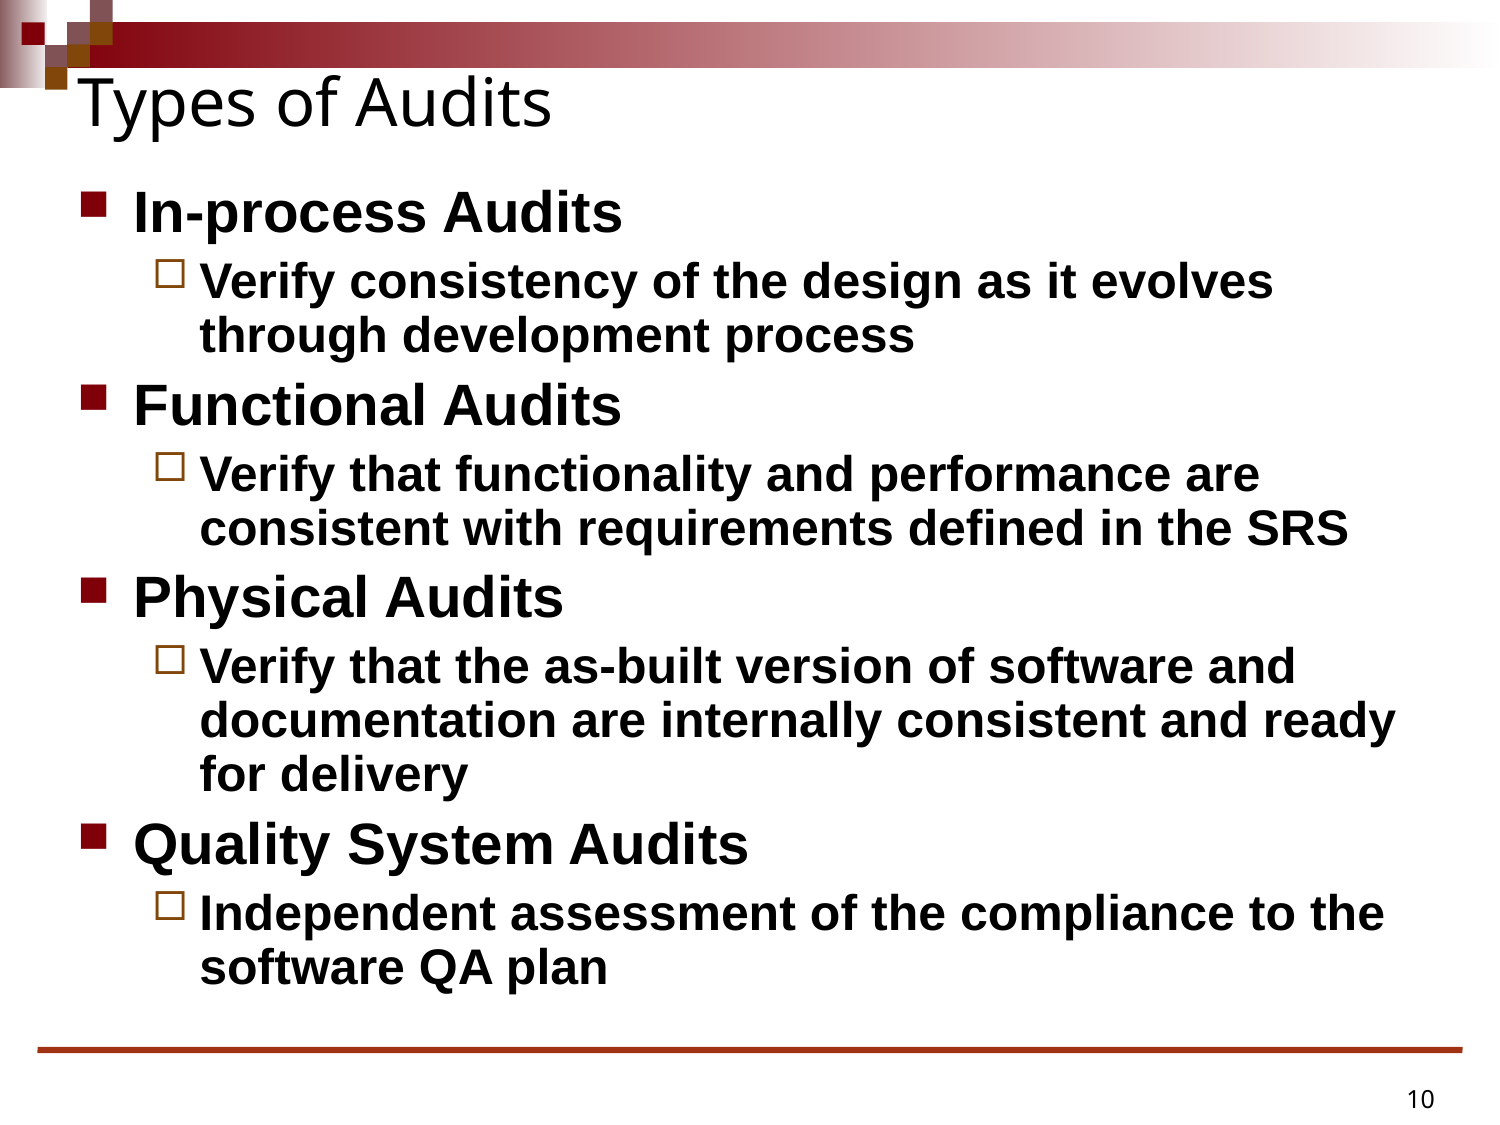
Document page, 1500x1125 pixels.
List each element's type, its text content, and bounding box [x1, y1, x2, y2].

title Types of Audits [62, 49, 1413, 151]
list In-process Audits Verify consistency of the design as it evolves through development process Functional Audits Verify that functionality and performance are consistent with requirements defined in the SRS Physical Audits Verify that the as-built version of software and documentation are internally consistent and ready for delivery Quality System Audits Independent assessment of the compliance to the software QA plan [62, 174, 1488, 1038]
